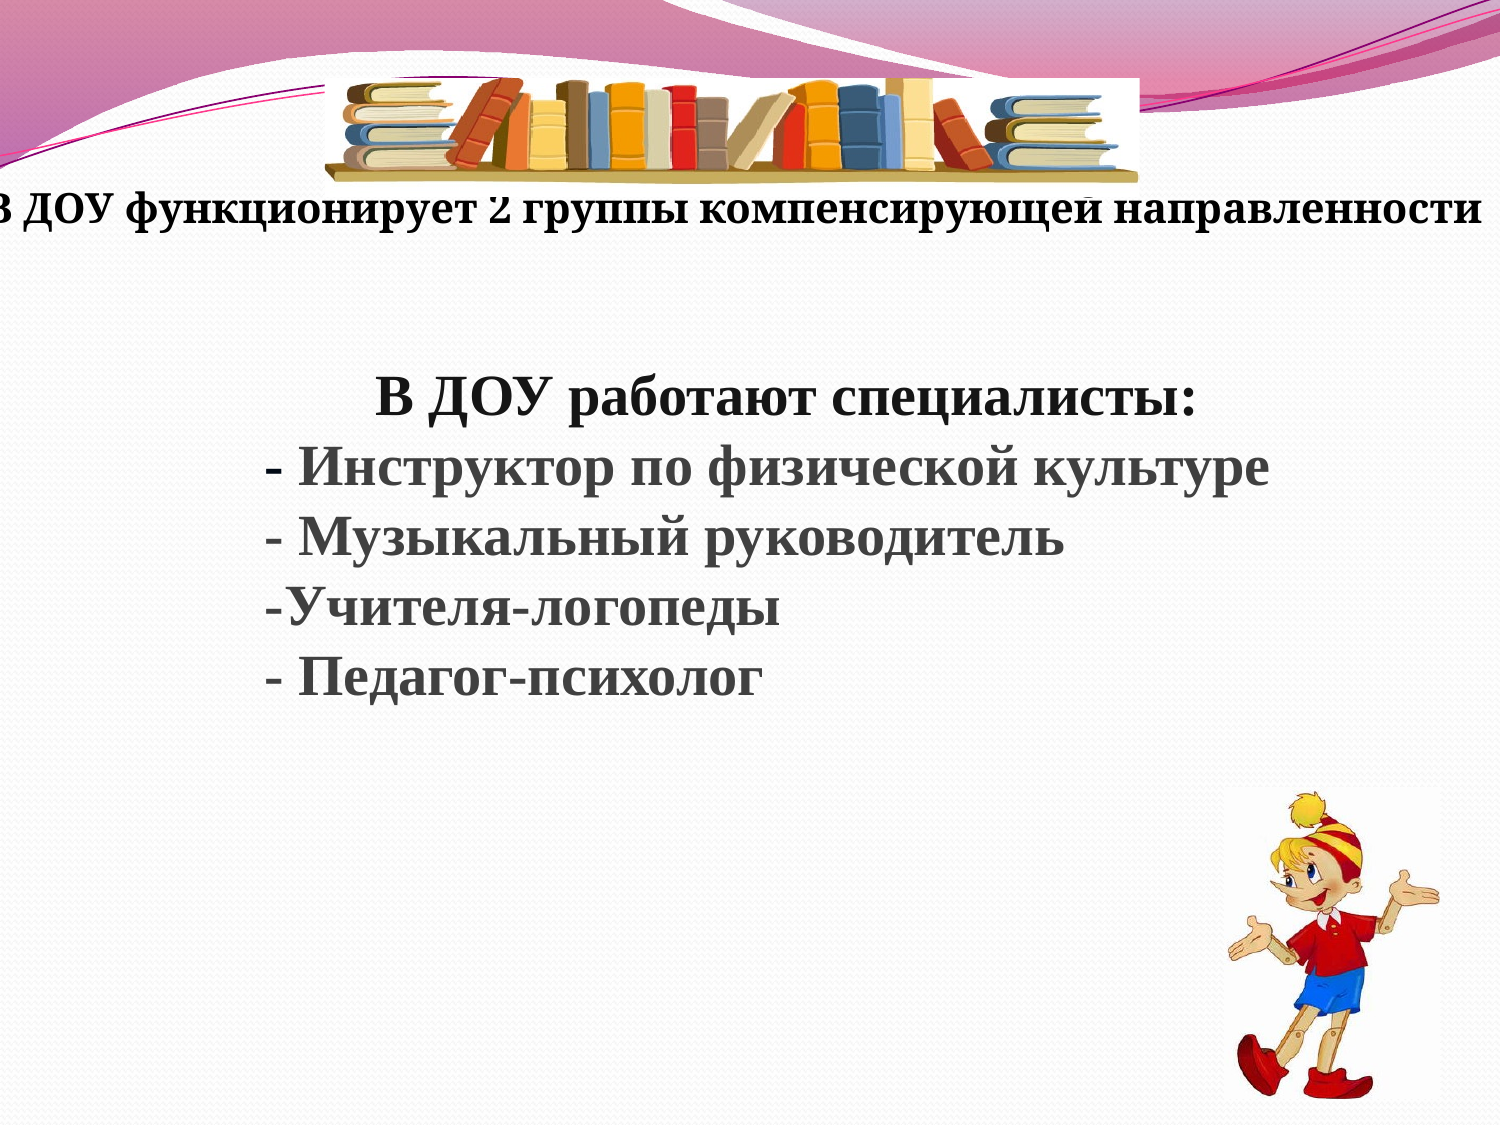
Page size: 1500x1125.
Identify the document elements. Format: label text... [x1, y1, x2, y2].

text_box Е [317, 174, 1145, 208]
text_box В ДОУ функционирует 2 группы компенсирующей направленности [0, 174, 1497, 240]
text_box В ДОУ работают специалисты: - Инструктор по физической культуре - Музыкальный руководитель -Учителя-логопеды - Педагог-психолог [249, 350, 1325, 715]
picture [1224, 787, 1441, 1099]
picture [324, 77, 1140, 197]
